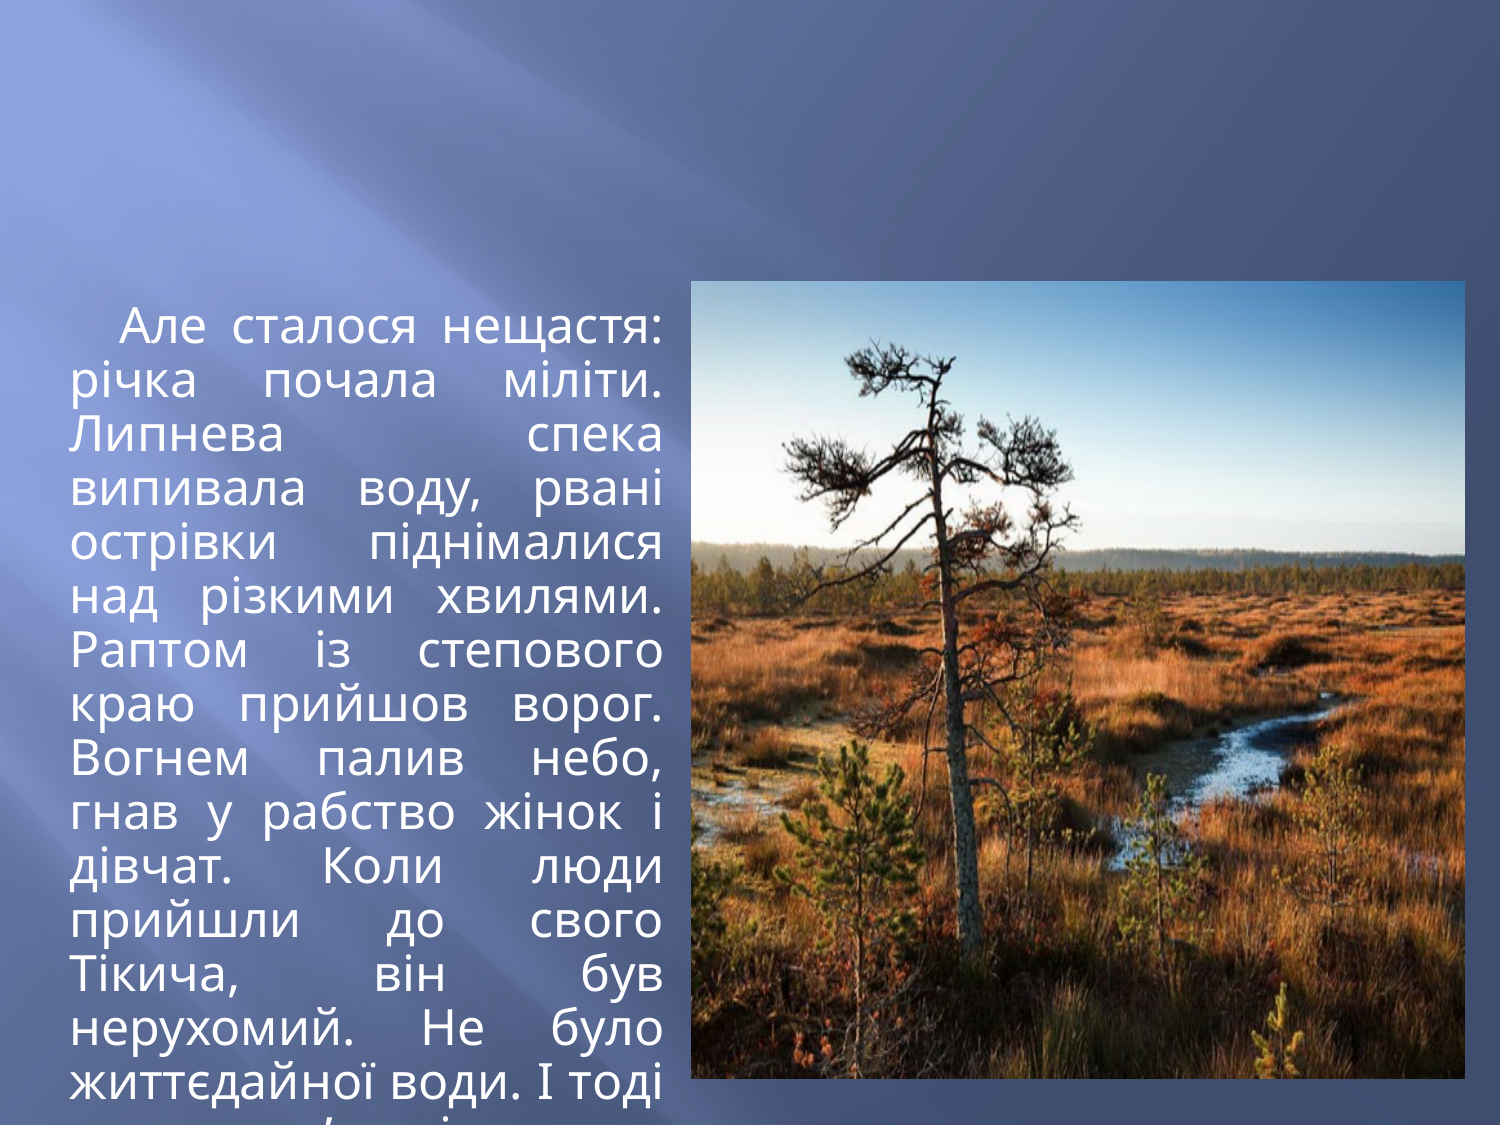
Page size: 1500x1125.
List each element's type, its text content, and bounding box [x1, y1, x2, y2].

picture [691, 280, 1466, 1079]
list Але сталося нещастя: річка почала міліти. Липнева спека випивала воду, рвані острівки піднімалися над різкими хвилями. Раптом із степового краю прийшов ворог. Вогнем палив небо, гнав у рабство жінок і дівчат. Коли люди прийшли до свого Тікича, він був нерухомий. Не було життєдайної води. І тоді все плем’я пішло до старого Любомира. [0, 292, 680, 1067]
